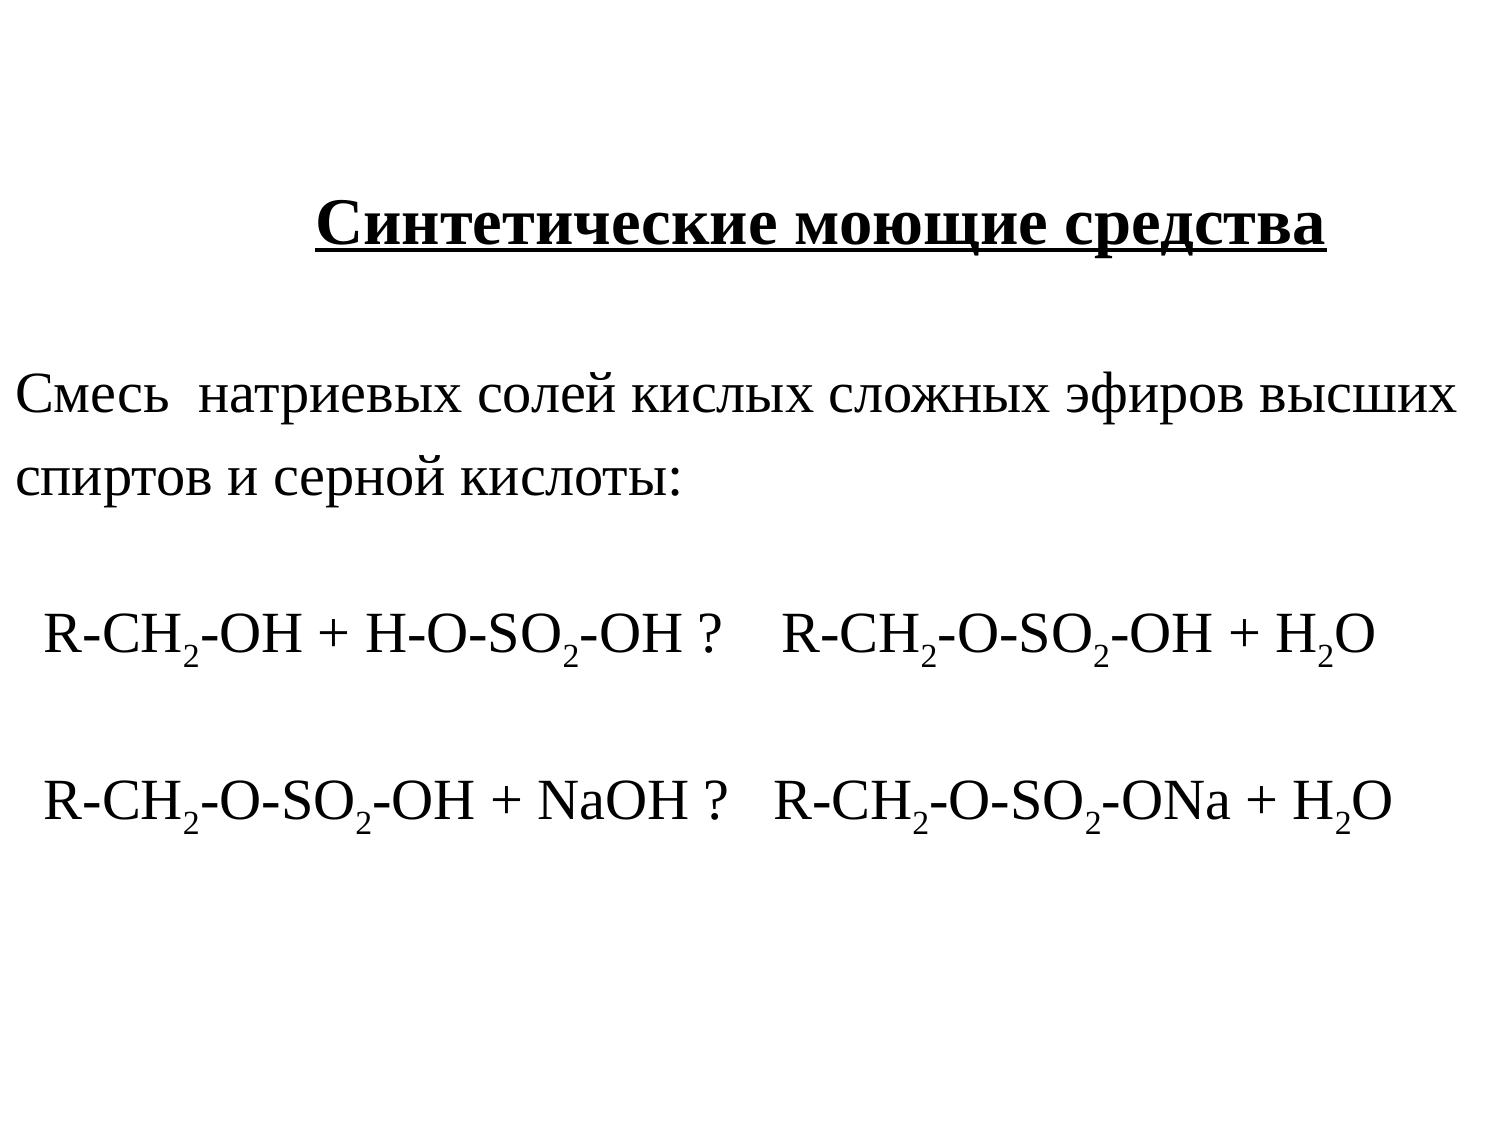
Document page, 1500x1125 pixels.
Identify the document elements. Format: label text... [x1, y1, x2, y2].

list Синтетические моющие средства Смесь натриевых солей кислых сложных эфиров высших спиртов и серной кислоты: R-CH2-OH + H-O-SO2-OH ? R-CH2-O-SO2-OH + H2O R-CH2-O-SO2-OH + NaOH ? R-CH2-O-SO2-ONa + H2O [0, 0, 1500, 1125]
